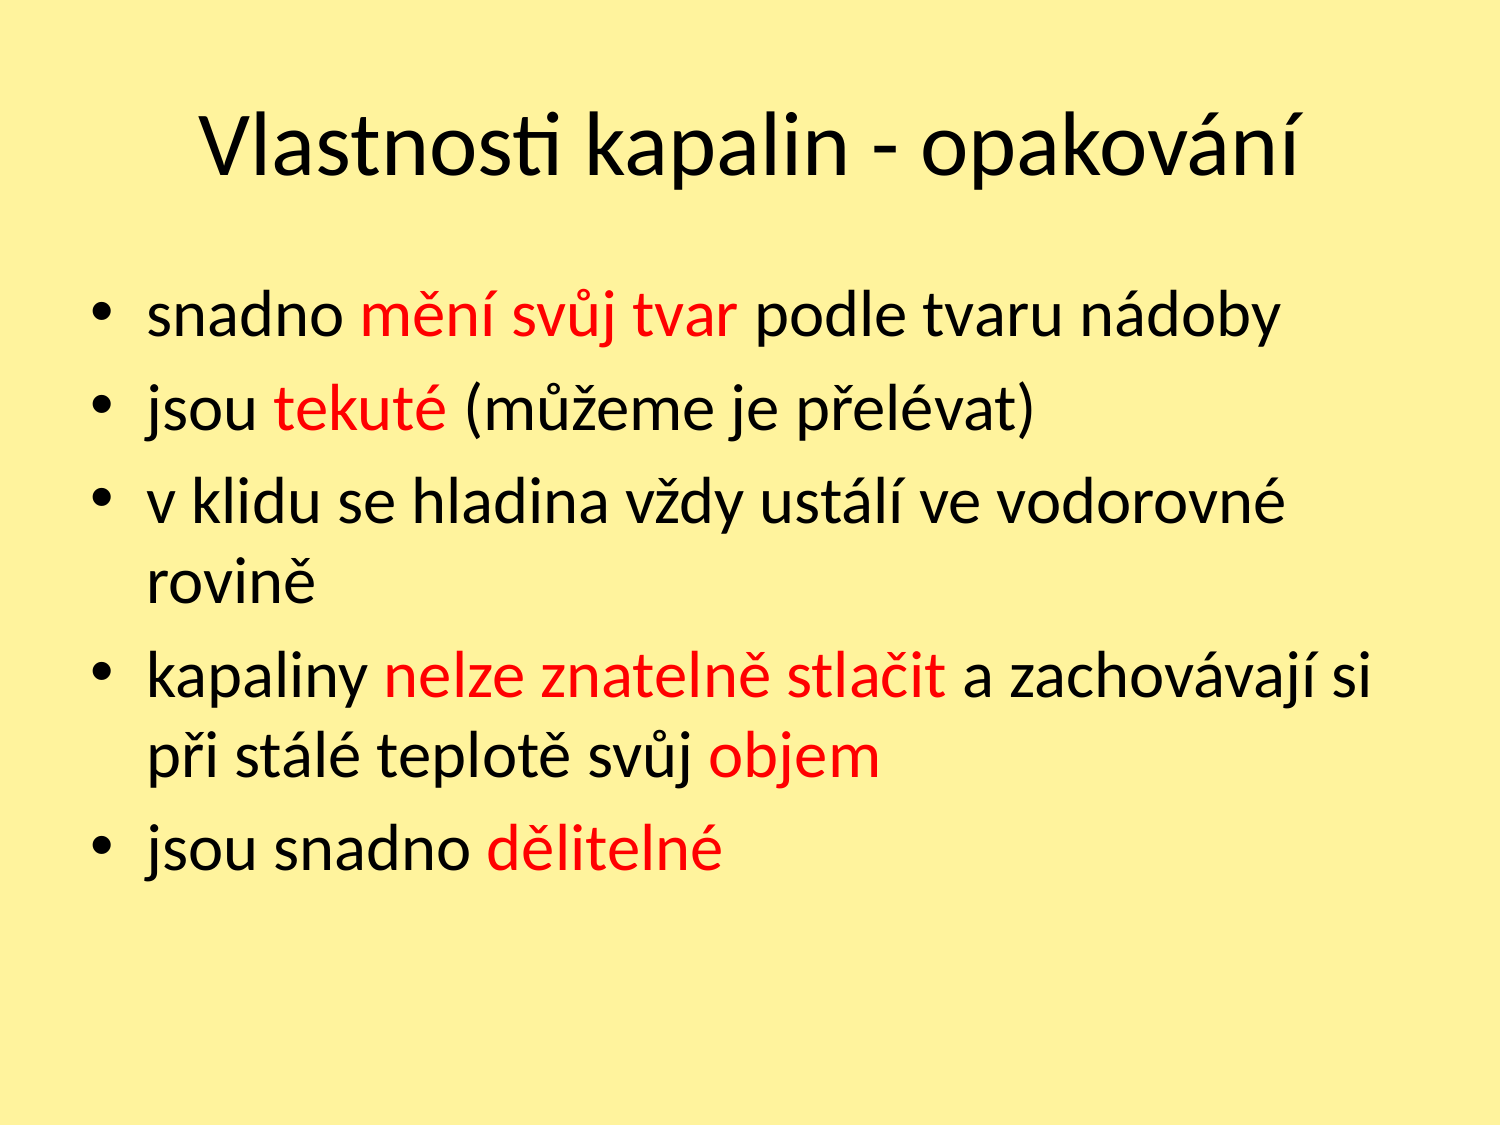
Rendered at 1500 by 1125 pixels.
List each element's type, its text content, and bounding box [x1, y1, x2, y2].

title Vlastnosti kapalin - opakování [75, 45, 1425, 233]
list snadno mění svůj tvar podle tvaru nádoby jsou tekuté (můžeme je přelévat) v klidu se hladina vždy ustálí ve vodorovné rovině kapaliny nelze znatelně stlačit a zachovávají si při stálé teplotě svůj objem jsou snadno dělitelné [75, 262, 1425, 1005]
